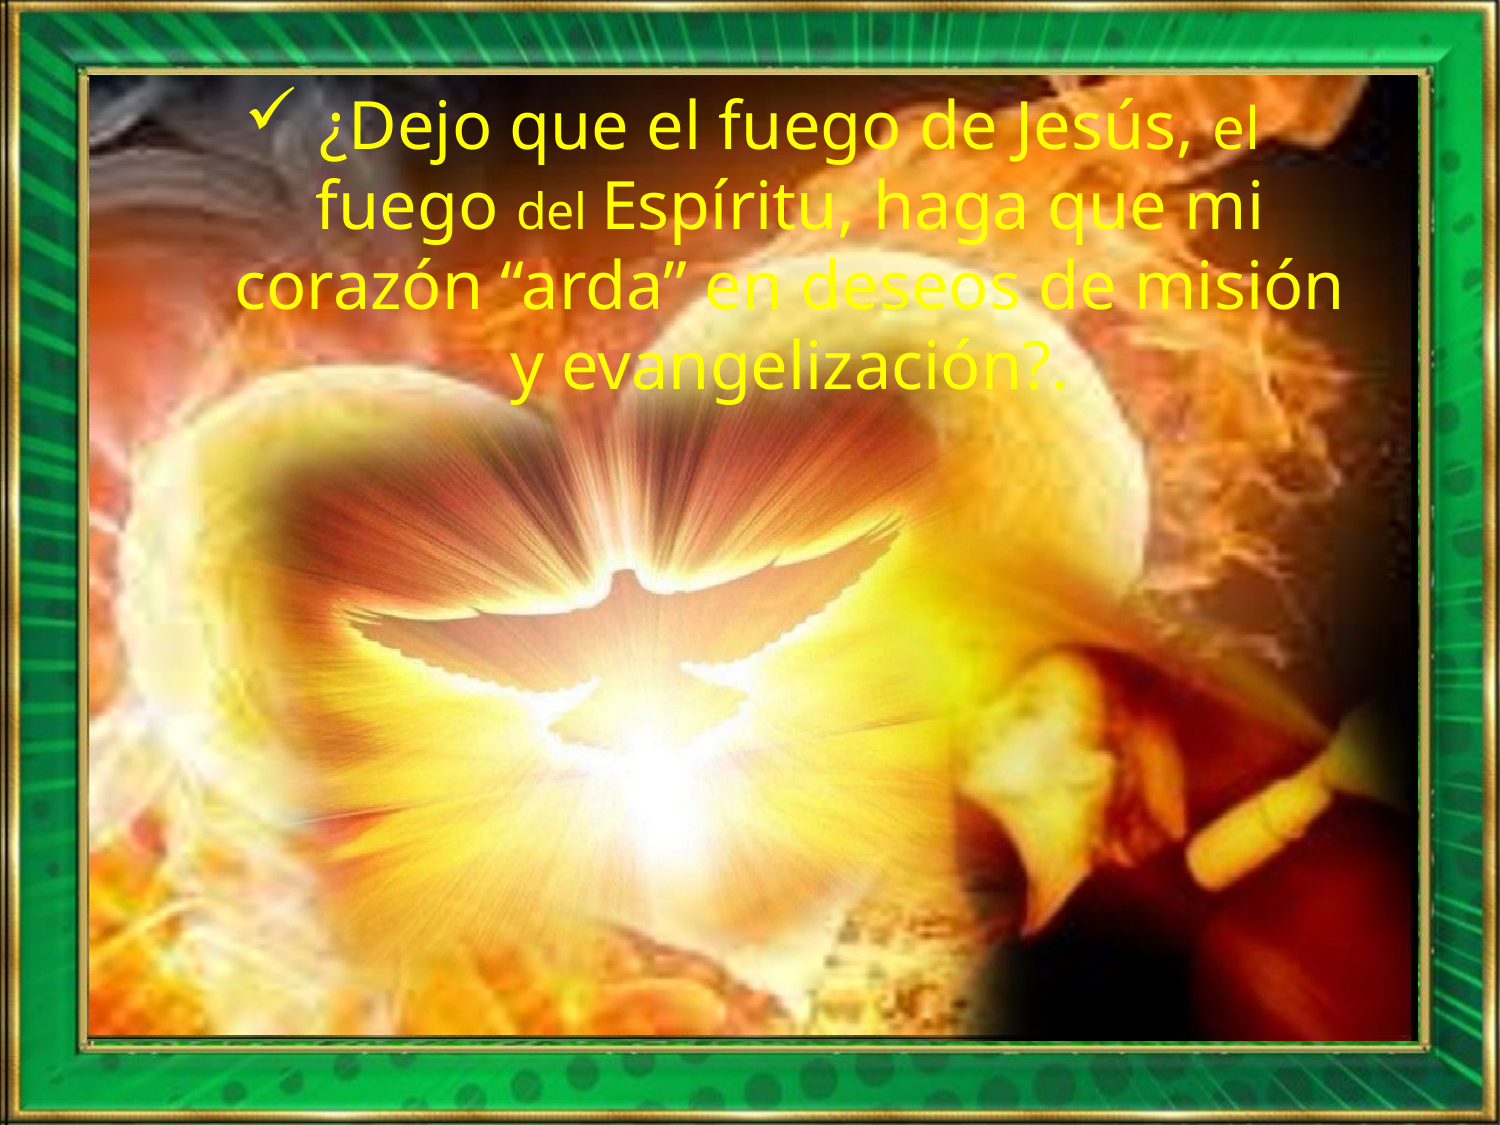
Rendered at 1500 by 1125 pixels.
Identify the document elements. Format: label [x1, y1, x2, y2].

text_box [0, 101, 82, 257]
picture [0, 0, 1500, 1125]
